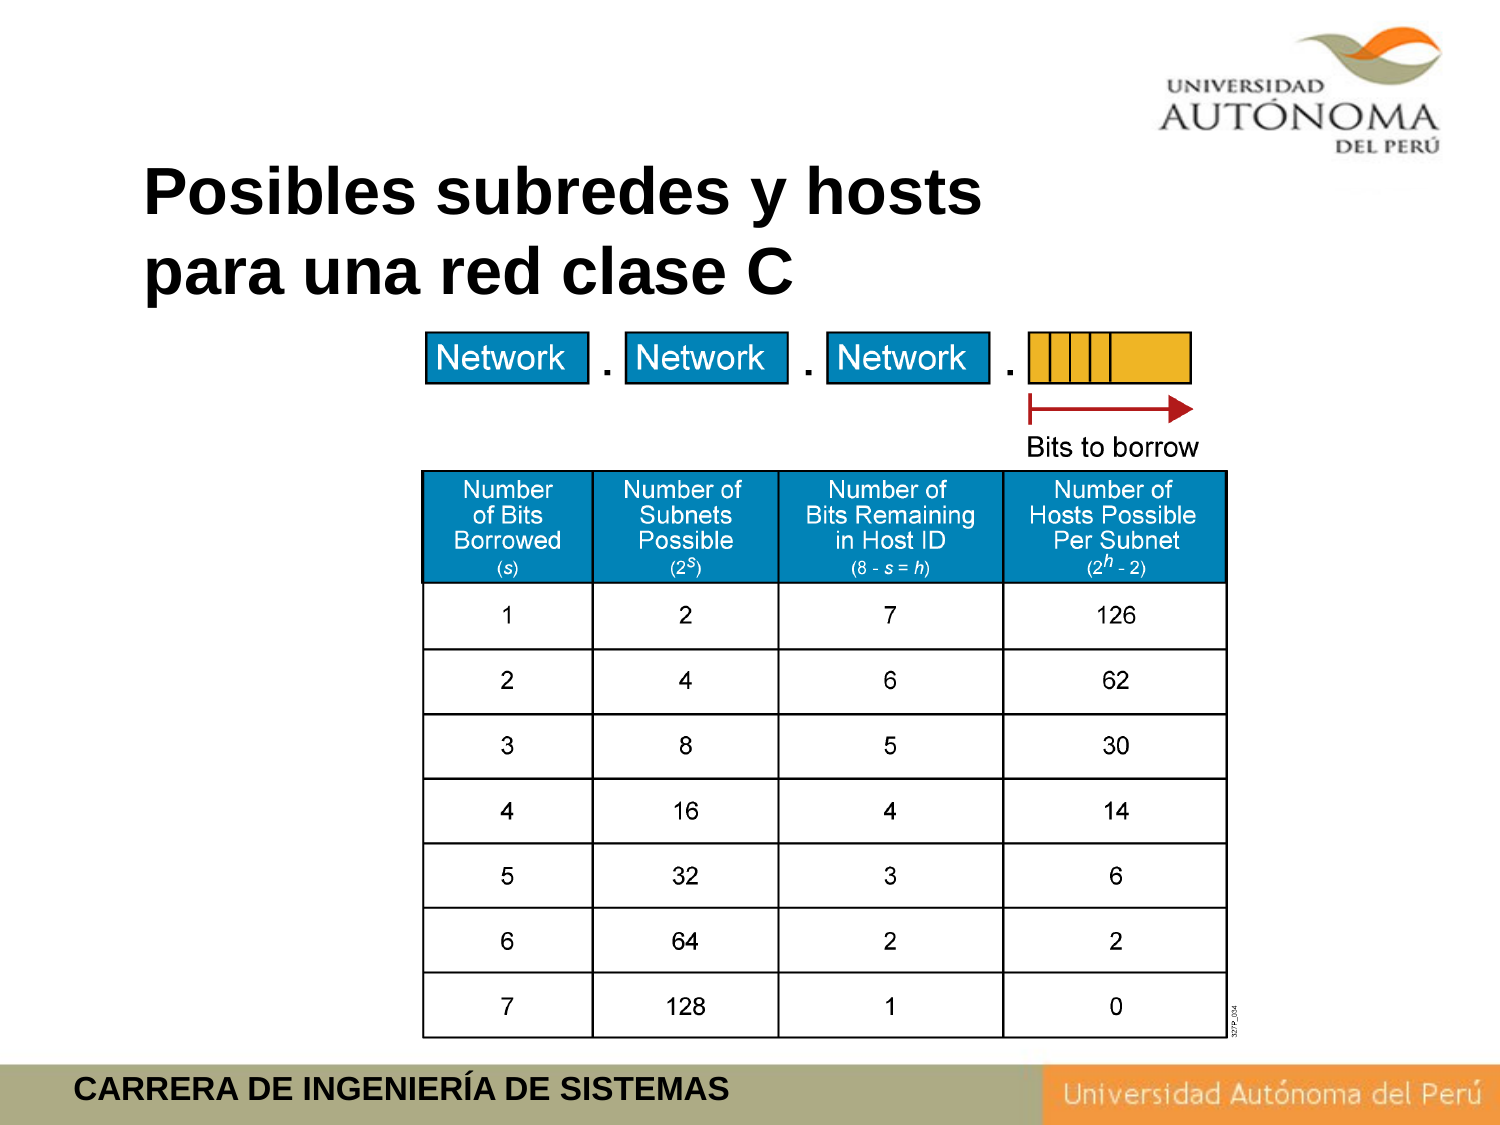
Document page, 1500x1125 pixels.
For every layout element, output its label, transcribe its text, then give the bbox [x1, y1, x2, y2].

picture [0, 0, 1500, 1125]
text_box Posibles subredes y hosts para una red clase C [128, 140, 1102, 316]
